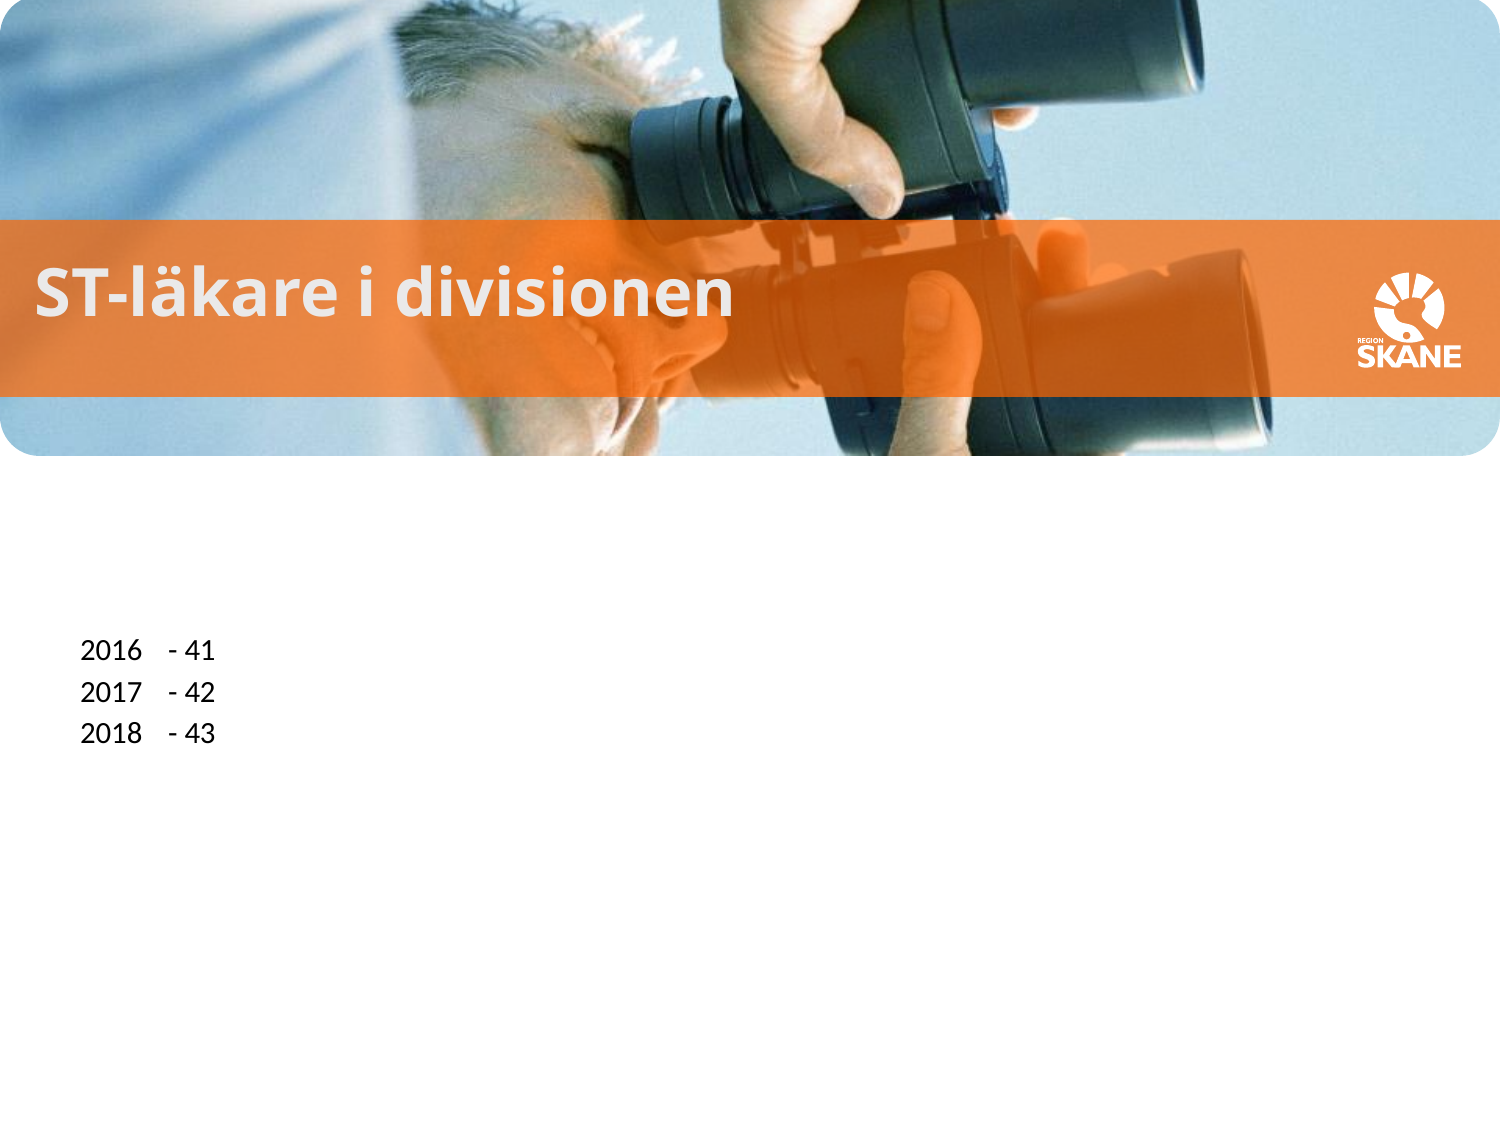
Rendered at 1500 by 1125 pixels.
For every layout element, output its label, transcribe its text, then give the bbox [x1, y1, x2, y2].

text_box [30, 692, 1402, 1118]
picture [0, 398, 1500, 456]
picture [0, 0, 1500, 219]
list - 41 - 42 - 43 [64, 626, 1247, 692]
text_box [0, 219, 1500, 398]
